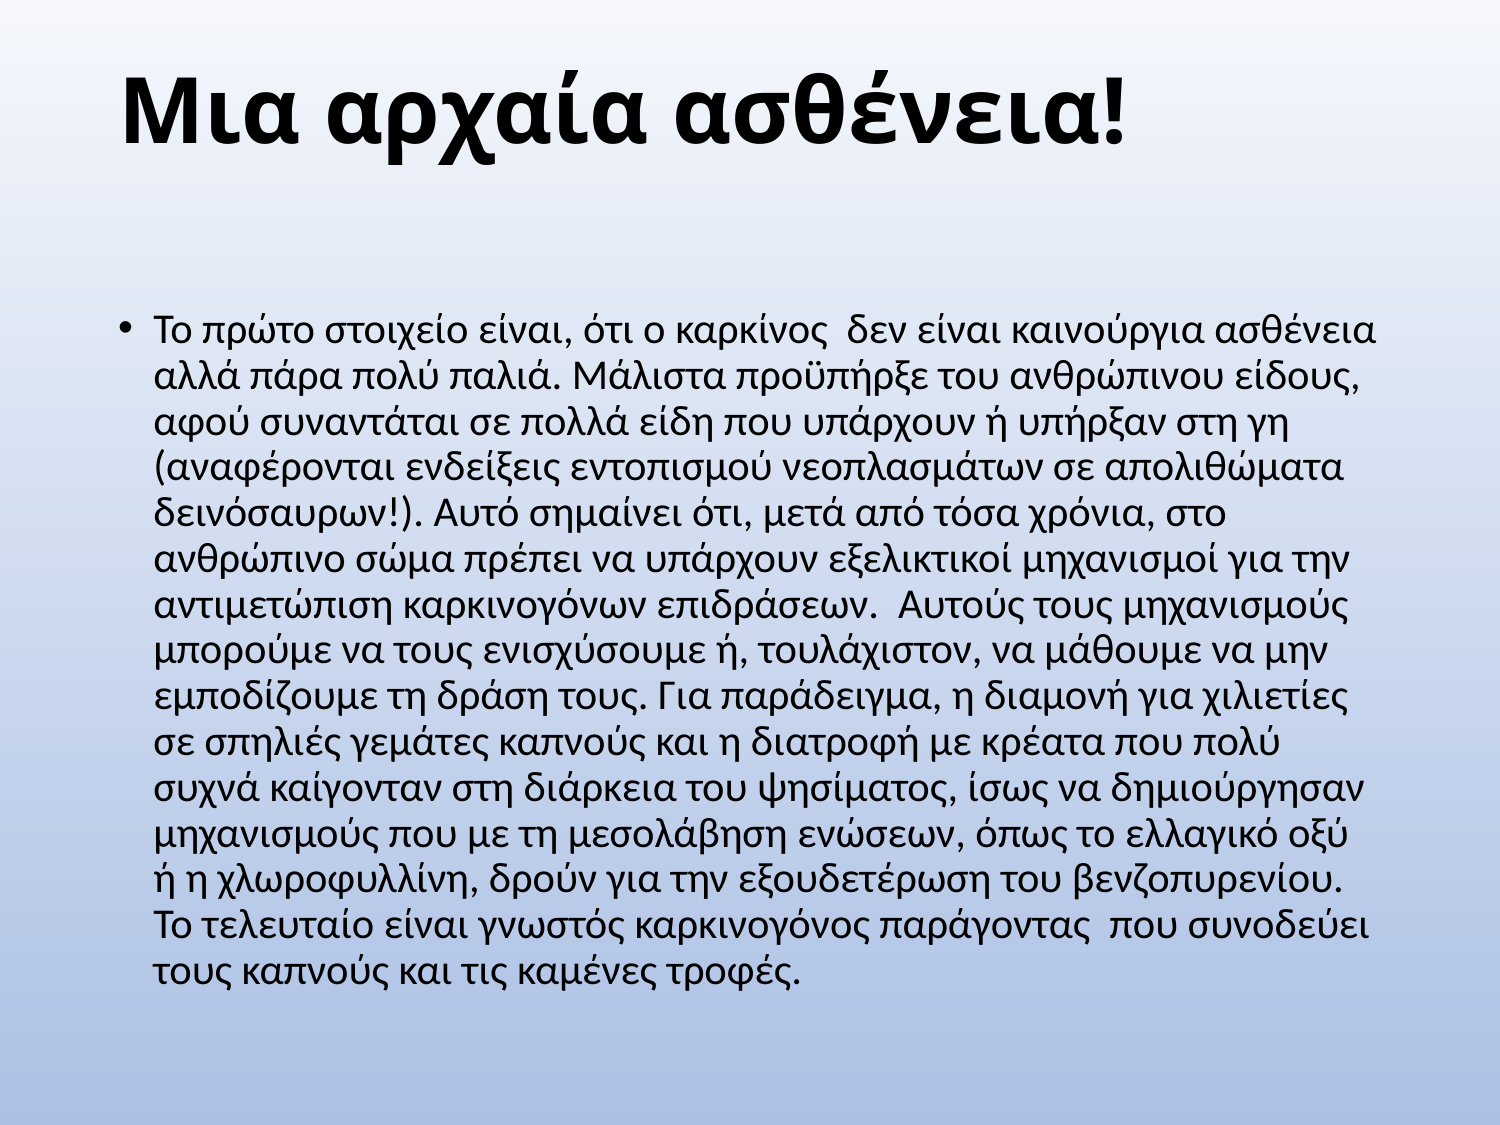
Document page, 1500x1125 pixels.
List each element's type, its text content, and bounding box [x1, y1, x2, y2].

title Μια αρχαία ασθένεια! [103, 59, 1397, 278]
list Το πρώτο στοιχείο είναι, ότι ο καρκίνος δεν είναι καινούργια ασθένεια αλλά πάρα πολύ παλιά. Μάλιστα προϋπήρξε του ανθρώπινου είδους, αφού συναντάται σε πολλά είδη που υπάρχουν ή υπήρξαν στη γη (αναφέρονται ενδείξεις εντοπισμού νεοπλασμάτων σε απολιθώματα δεινόσαυρων!). Αυτό σημαίνει ότι, μετά από τόσα χρόνια, στο ανθρώπινο σώμα πρέπει να υπάρχουν εξελικτικοί μηχανισμοί για την αντιμετώπιση καρκινογόνων επιδράσεων. Αυτούς τους μηχανισμούς μπορούμε να τους ενισχύσουμε ή, τουλάχιστον, να μάθουμε να μην εμποδίζουμε τη δράση τους. Για παράδειγμα, η διαμονή για χιλιετίες σε σπηλιές γεμάτες καπνούς και η διατροφή με κρέατα που πολύ συχνά καίγονταν στη διάρκεια του ψησίματος, ίσως να δημιούργησαν μηχανισμούς που με τη μεσολάβηση ενώσεων, όπως το ελλαγικό οξύ ή η χλωροφυλλίνη, δρούν για την εξουδετέρωση του βενζοπυρενίου. Το τελευταίο είναι γνωστός καρκινογόνος παράγοντας που συνοδεύει τους καπνούς και τις καμένες τροφές. [103, 299, 1397, 1014]
